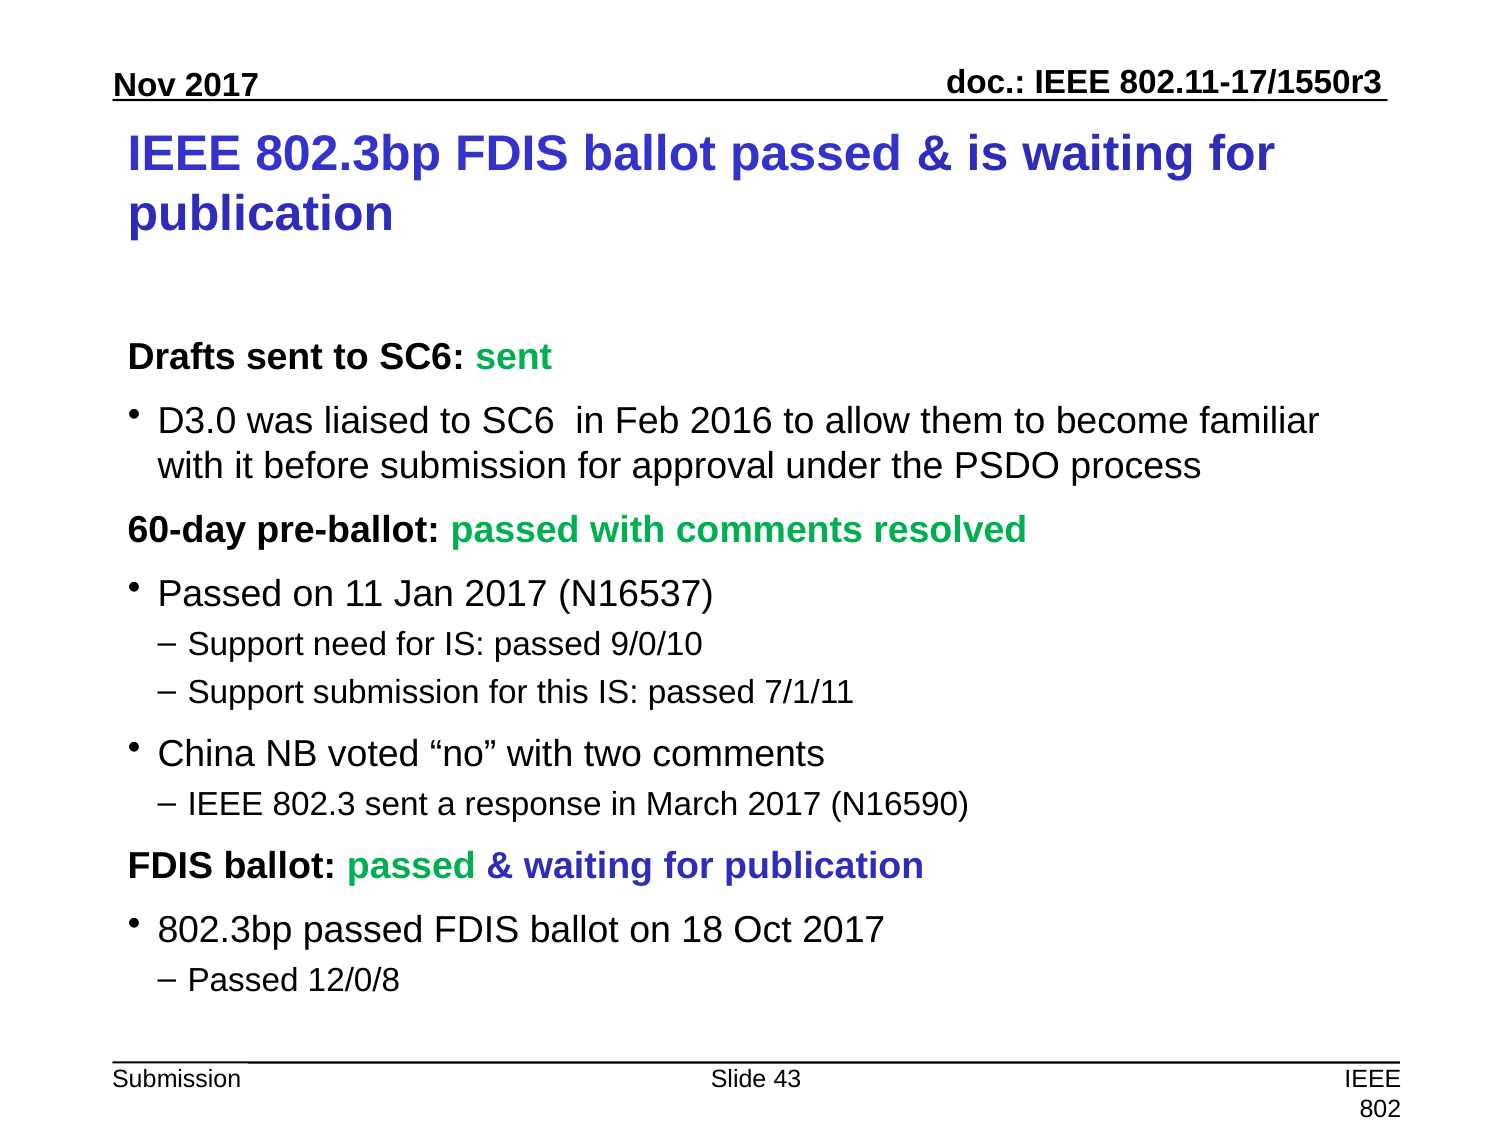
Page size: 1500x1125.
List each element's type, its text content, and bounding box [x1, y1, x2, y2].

title IEEE 802.3bp FDIS ballot passed & is waiting for publication [112, 112, 1388, 288]
list Drafts sent to SC6: sent D3.0 was liaised to SC6 in Feb 2016 to allow them to become familiar with it before submission for approval under the PSDO process 60-day pre-ballot: passed with comments resolved Passed on 11 Jan 2017 (N16537) Support need for IS: passed 9/0/10 Support submission for this IS: passed 7/1/11 China NB voted “no” with two comments IEEE 802.3 sent a response in March 2017 (N16590) FDIS ballot: passed & waiting for publication 802.3bp passed FDIS ballot on 18 Oct 2017 Passed 12/0/8 [112, 324, 1388, 1000]
footer IEEE 802 [1320, 1061, 1402, 1093]
slide_number Slide 43 [709, 1061, 803, 1093]
